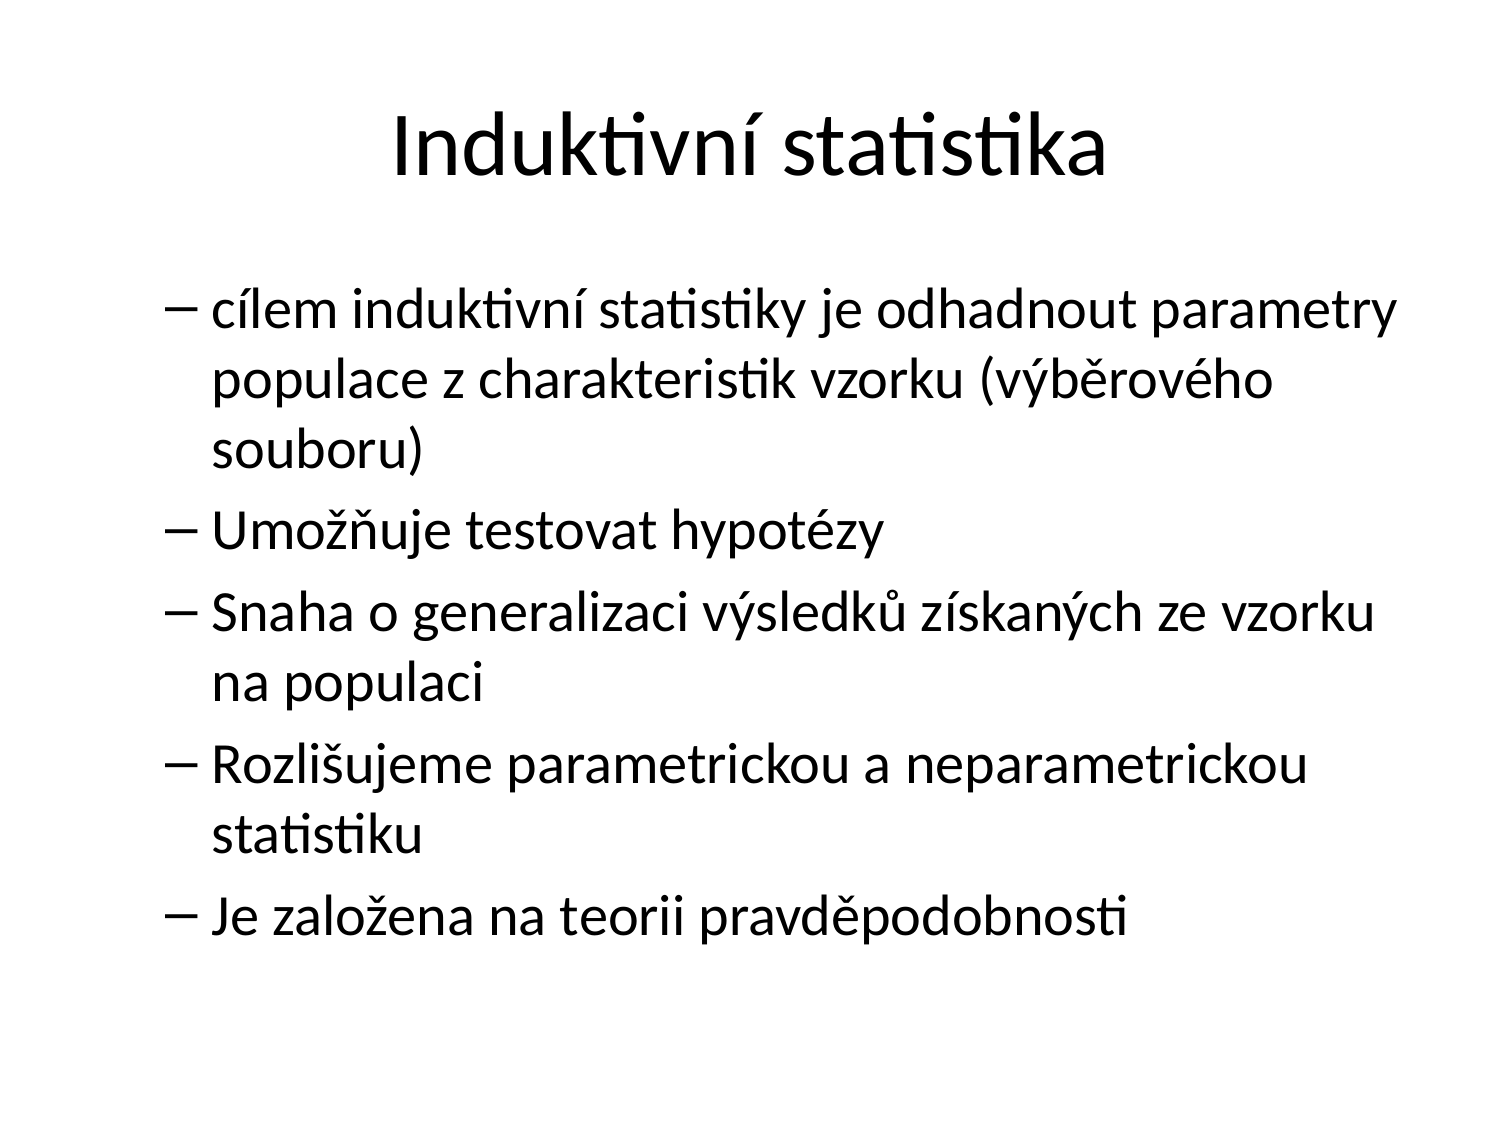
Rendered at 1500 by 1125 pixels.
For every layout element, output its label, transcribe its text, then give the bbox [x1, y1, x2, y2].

list cílem induktivní statistiky je odhadnout parametry populace z charakteristik vzorku (výběrového souboru) Umožňuje testovat hypotézy Snaha o generalizaci výsledků získaných ze vzorku na populaci Rozlišujeme parametrickou a neparametrickou statistiku Je založena na teorii pravděpodobnosti [75, 262, 1425, 1005]
title Induktivní statistika [75, 45, 1425, 233]
